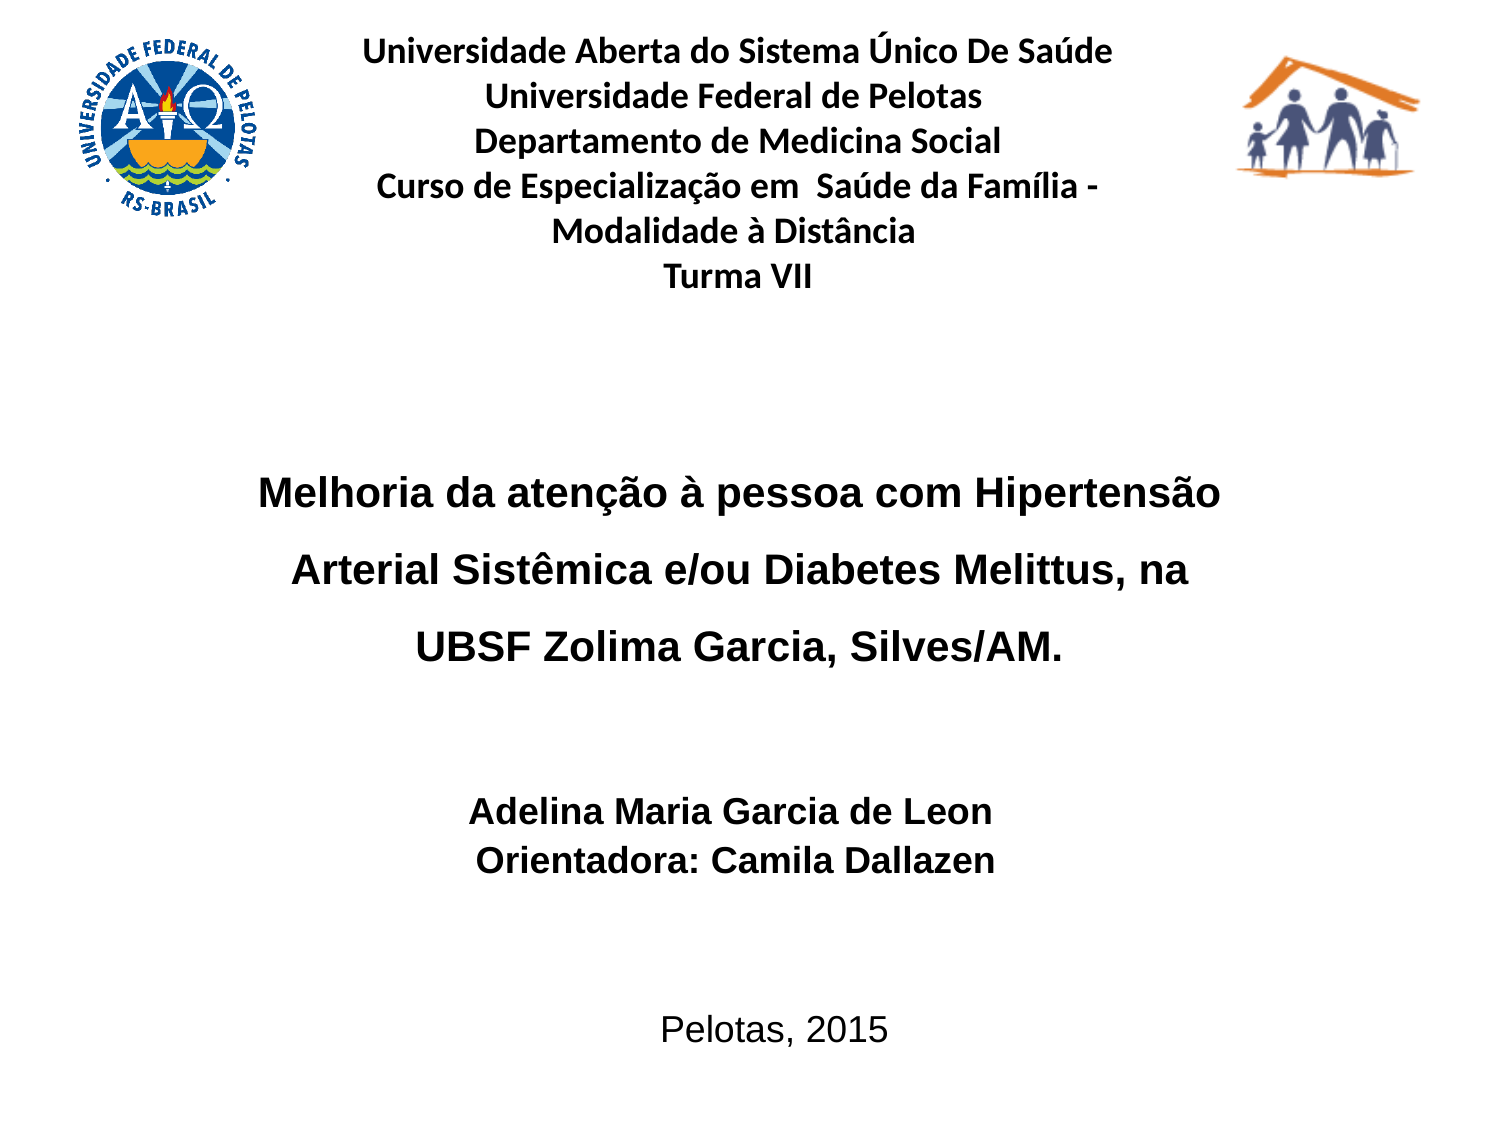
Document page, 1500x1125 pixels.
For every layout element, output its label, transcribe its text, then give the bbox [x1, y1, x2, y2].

text_box Pelotas, 2015 [645, 997, 904, 1058]
title Melhoria da atenção à pessoa com Hipertensão Arterial Sistêmica e/ou Diabetes Melittus, na UBSF Zolima Garcia, Silves/AM. [218, 353, 1262, 761]
text_box Orientadora: Camila Dallazen [460, 704, 1235, 889]
picture [1233, 48, 1424, 185]
picture [76, 34, 259, 220]
text_box [210, 761, 1413, 891]
text_box Adelina Maria Garcia de Leon [348, 779, 1099, 839]
text_box Universidade Aberta do Sistema Único De Saúde Universidade Federal de Pelotas Departamento de Medicina Social Curso de Especialização em Saúde da Família - Modalidade à Distância Turma VII [324, 19, 1152, 304]
